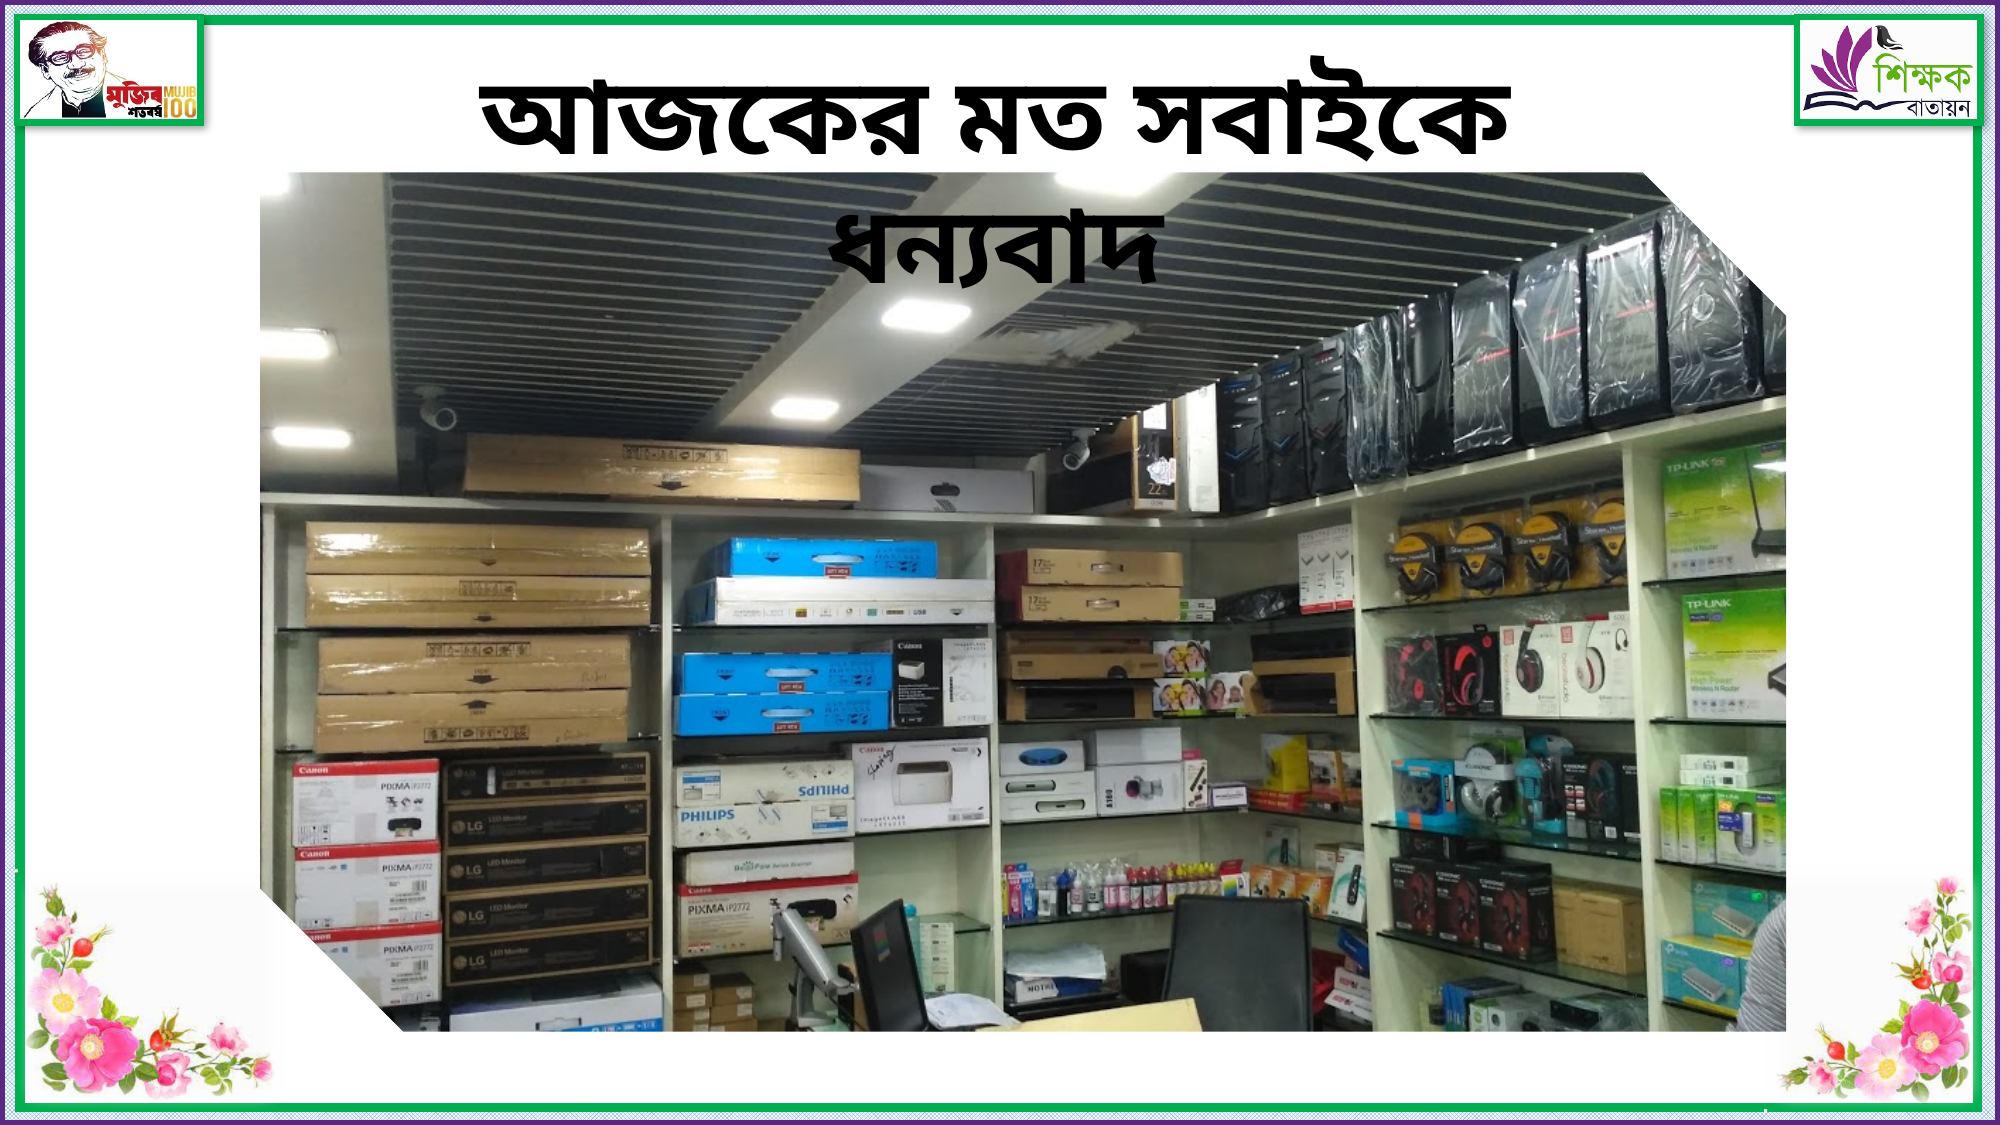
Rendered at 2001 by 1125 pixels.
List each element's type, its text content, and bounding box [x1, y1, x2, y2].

text_box আজকের মত সবাইকে ধন্যবাদ [357, 38, 1633, 172]
picture [45, 899, 257, 1083]
picture [20, 20, 197, 119]
picture [1800, 20, 1977, 119]
picture [259, 172, 1787, 1032]
picture [1794, 893, 1958, 1084]
